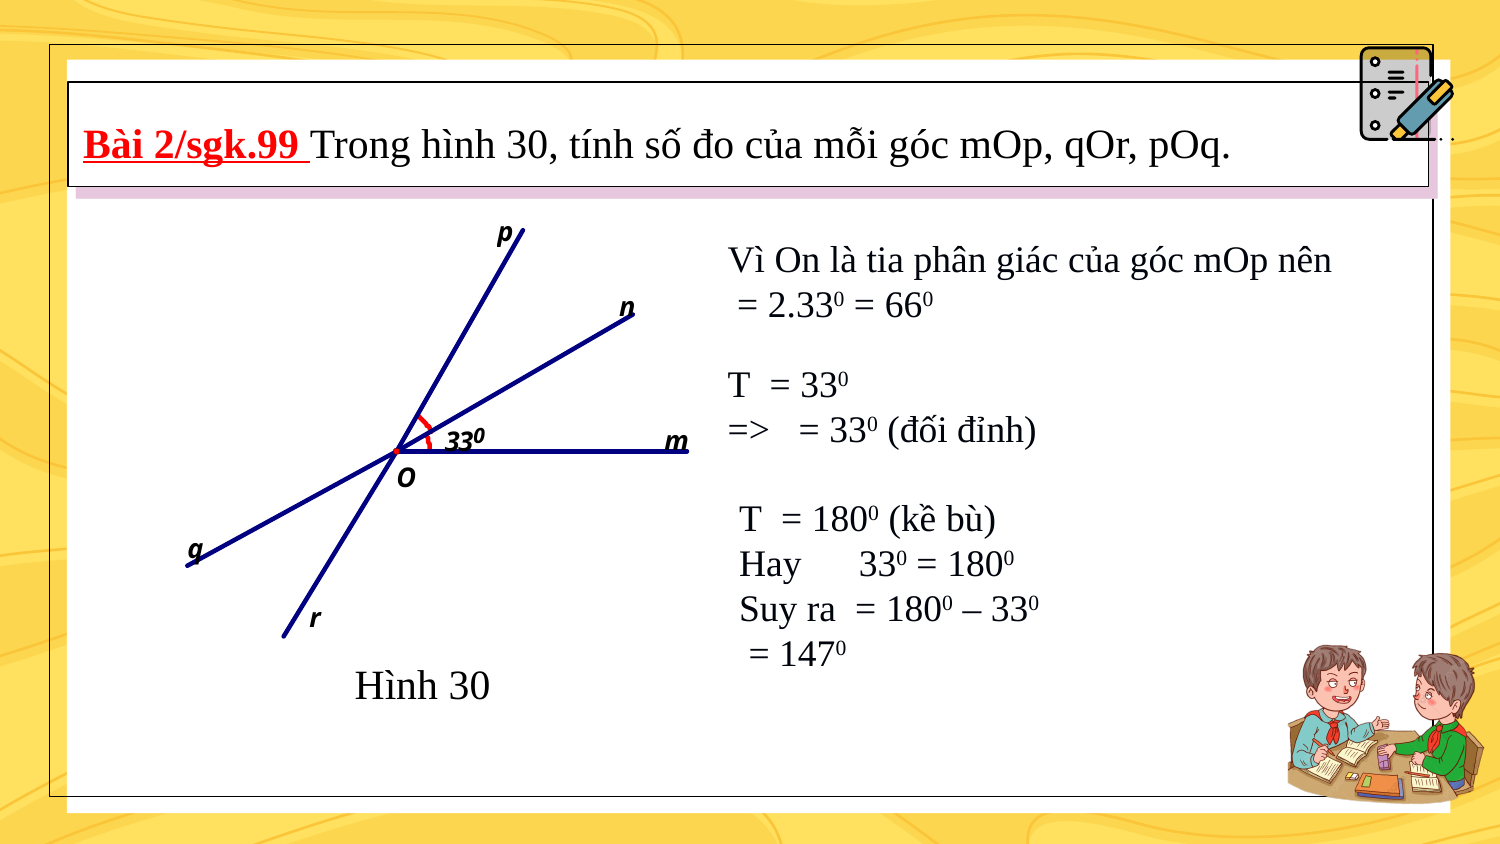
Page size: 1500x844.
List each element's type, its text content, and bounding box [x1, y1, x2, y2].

picture [1263, 595, 1500, 844]
picture [166, 196, 714, 659]
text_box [1359, 46, 1455, 142]
title Bài 2/sgk.99 Trong hình 30, tính số đo của mỗi góc mOp, qOr, pOq. [67, 81, 1429, 187]
text_box Hình 30 [339, 667, 541, 716]
